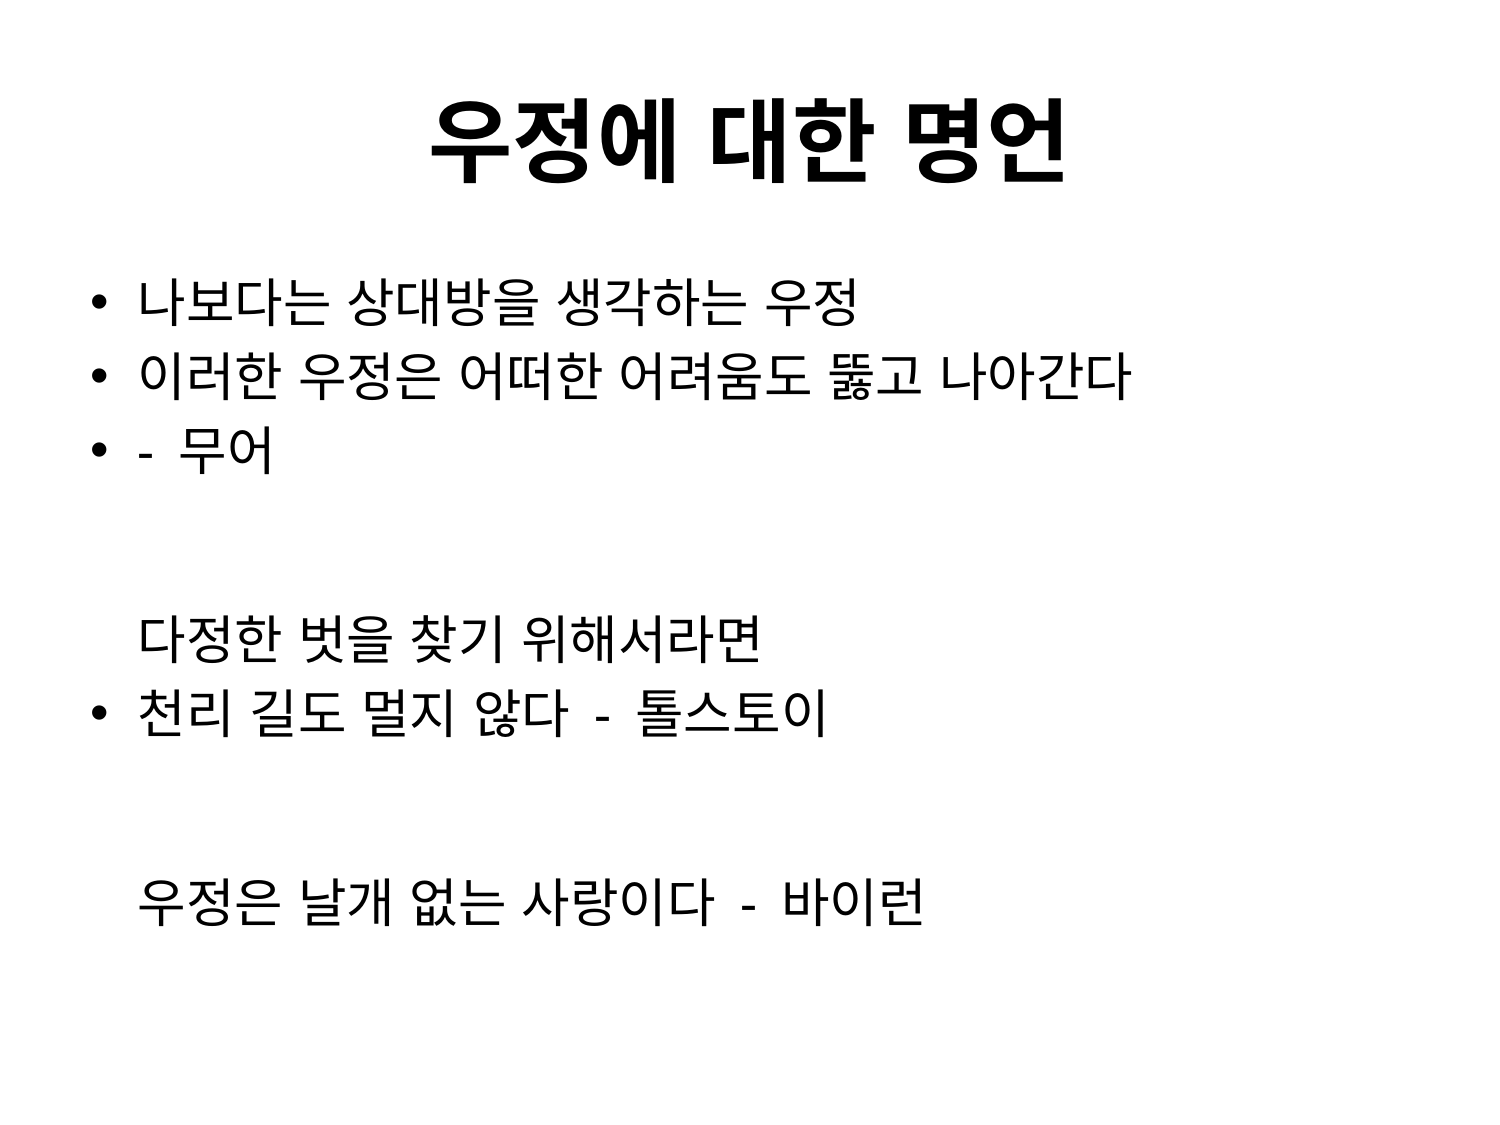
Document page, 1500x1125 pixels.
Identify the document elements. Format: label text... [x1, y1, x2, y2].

list 나보다는 상대방을 생각하는 우정 이러한 우정은 어떠한 어려움도 뚫고 나아간다 - 무어 다정한 벗을 찾기 위해서라면 천리 길도 멀지 않다 - 톨스토이 우정은 날개 없는 사랑이다 - 바이런 [75, 262, 1425, 1005]
title 우정에 대한 명언 [75, 45, 1425, 233]
